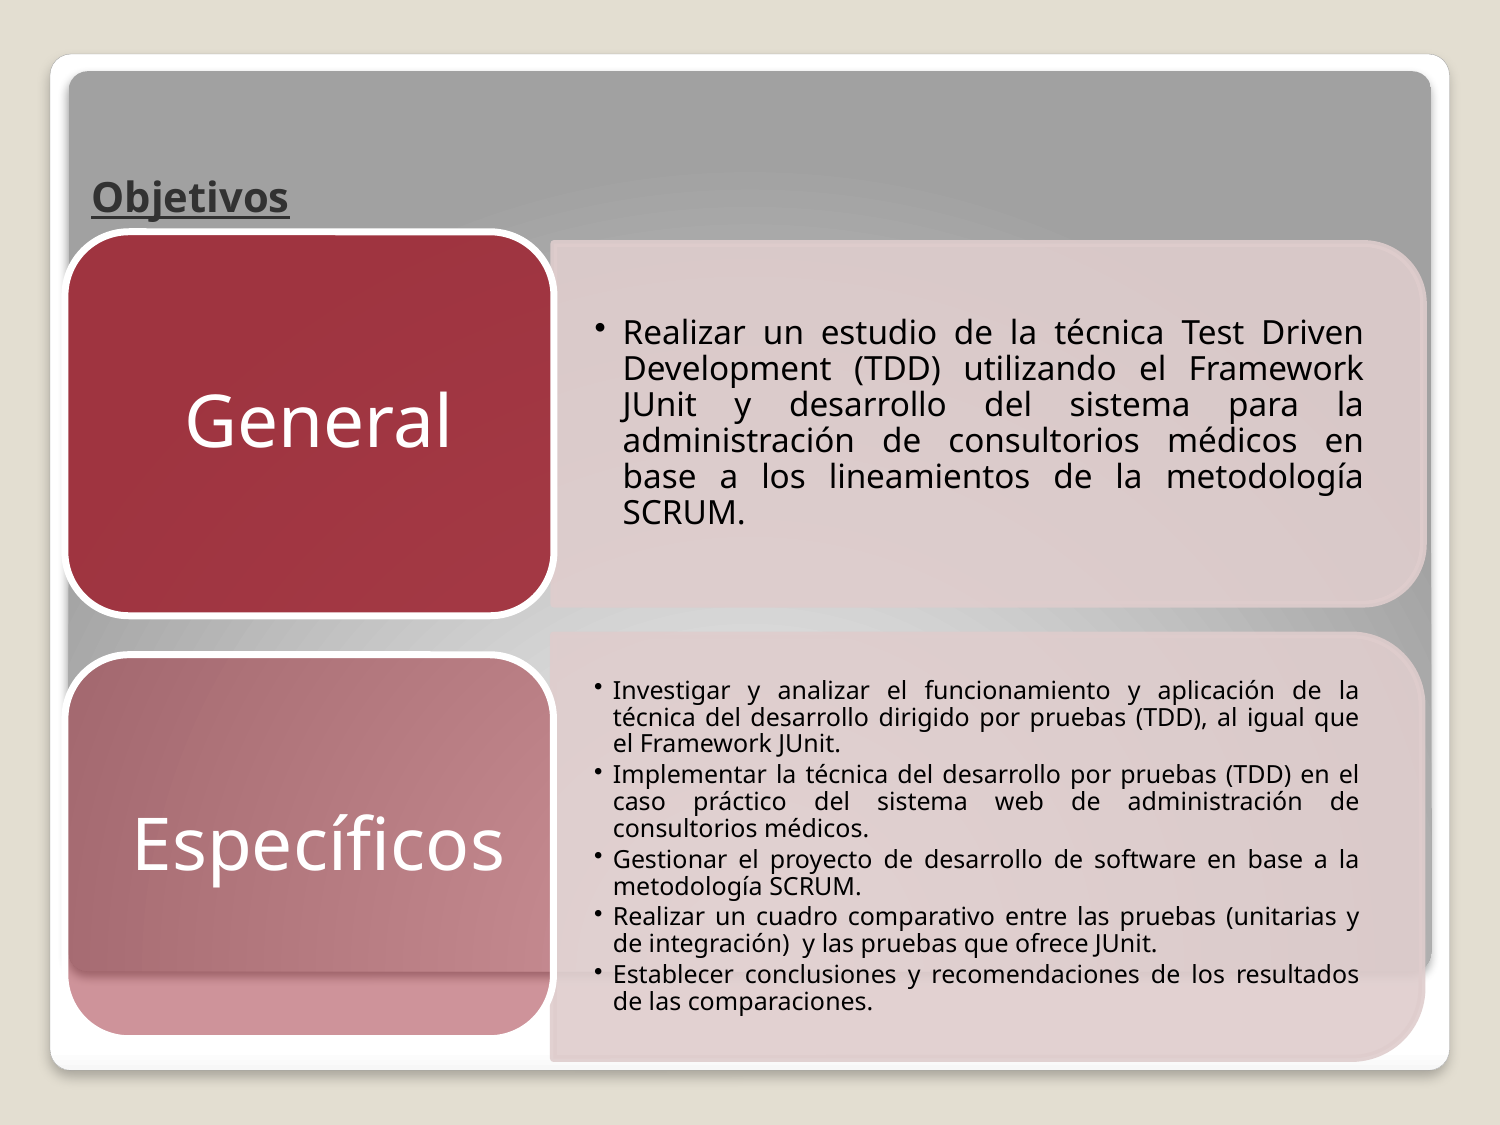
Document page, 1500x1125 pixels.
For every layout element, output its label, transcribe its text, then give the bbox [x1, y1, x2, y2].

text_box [64, 231, 1424, 1059]
title Objetivos [76, 78, 963, 229]
